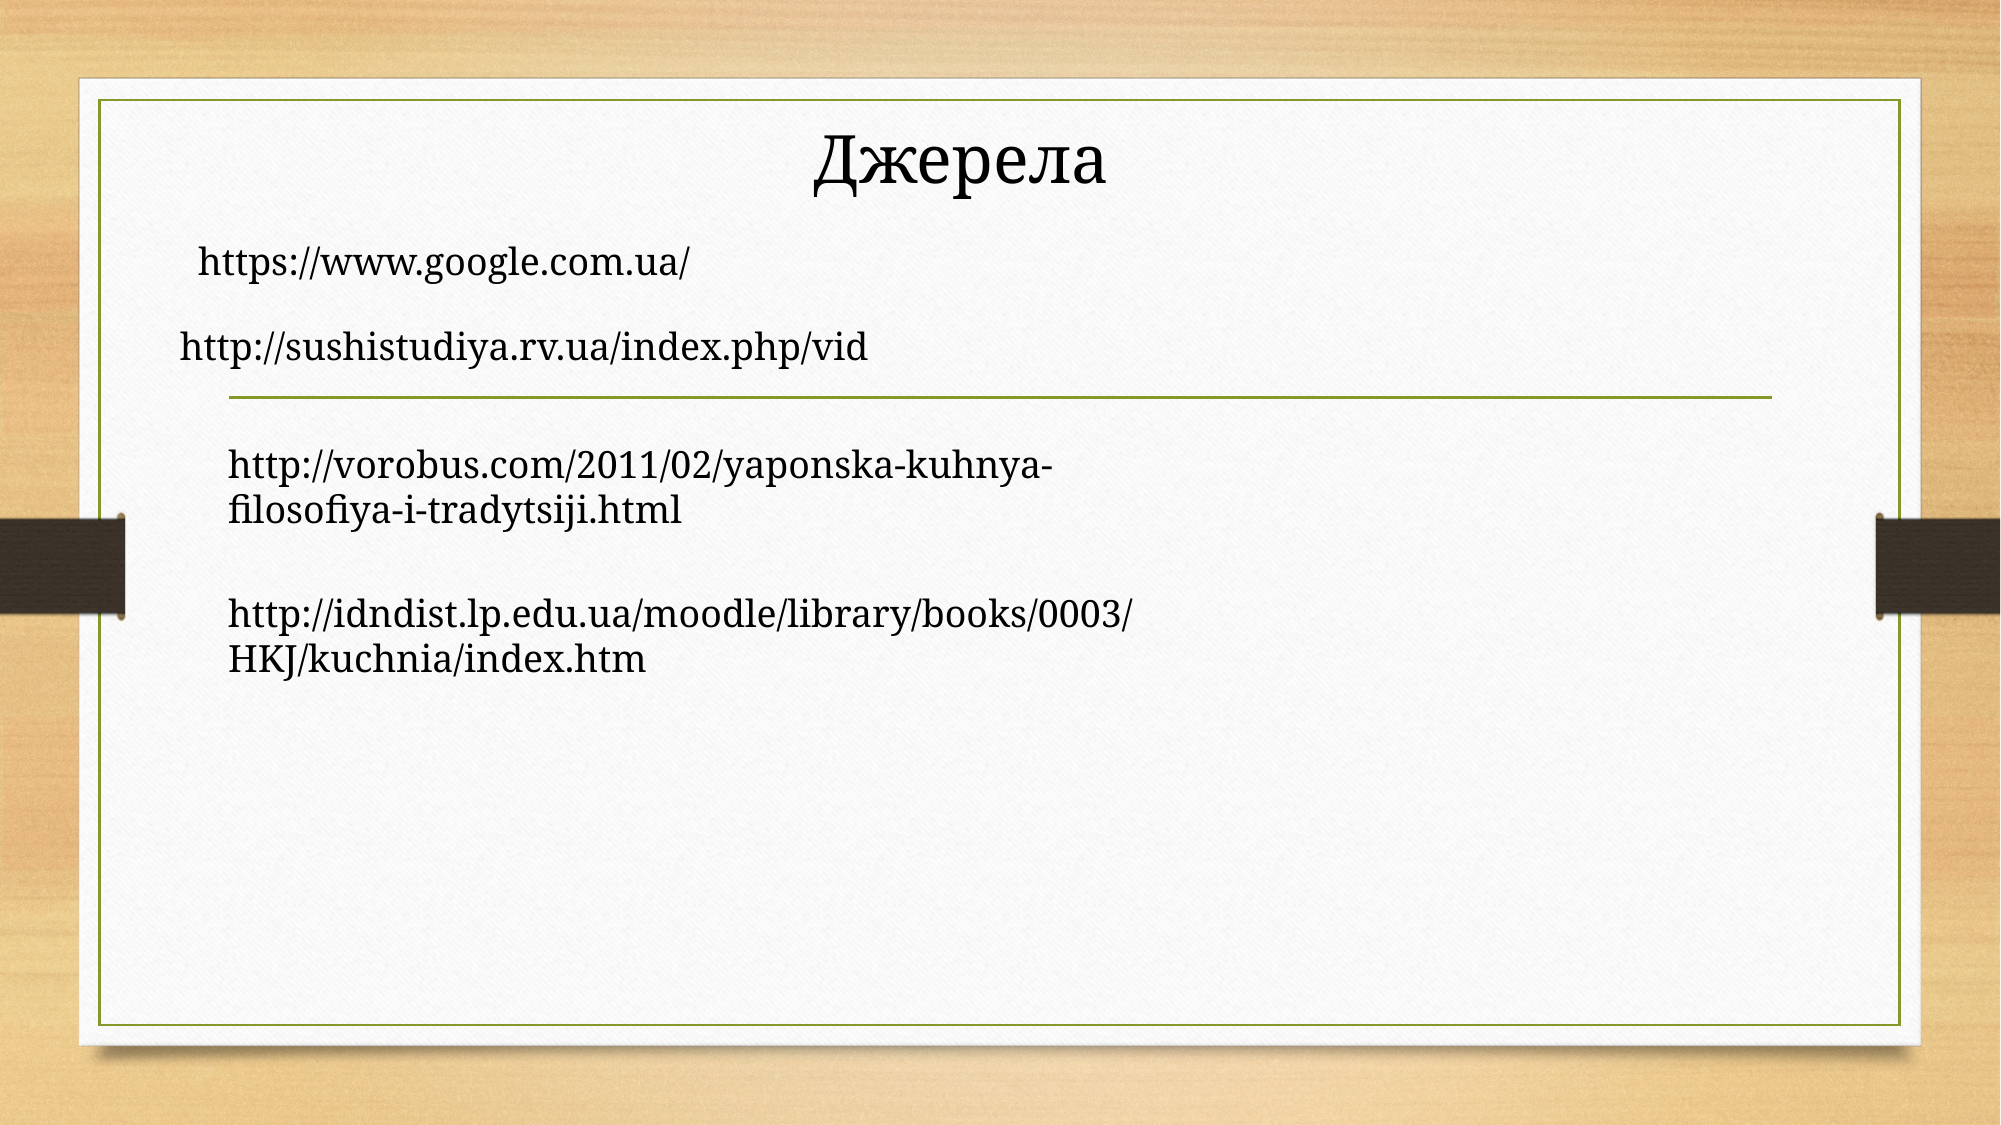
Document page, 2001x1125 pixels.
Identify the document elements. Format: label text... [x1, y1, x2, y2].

picture [0, 0, 2001, 1125]
text_box http://vorobus.com/2011/02/yaponska-kuhnya-filosofiya-i-tradytsiji.html [213, 434, 1214, 539]
text_box http://idndist.lp.edu.ua/moodle/library/books/0003/HKJ/kuchnia/index.htm [213, 582, 1214, 688]
text_box https://www.google.com.ua/ [183, 230, 706, 291]
text_box Джерела [500, 109, 1423, 205]
text_box http://sushistudiya.rv.ua/index.php/vid [165, 315, 884, 376]
